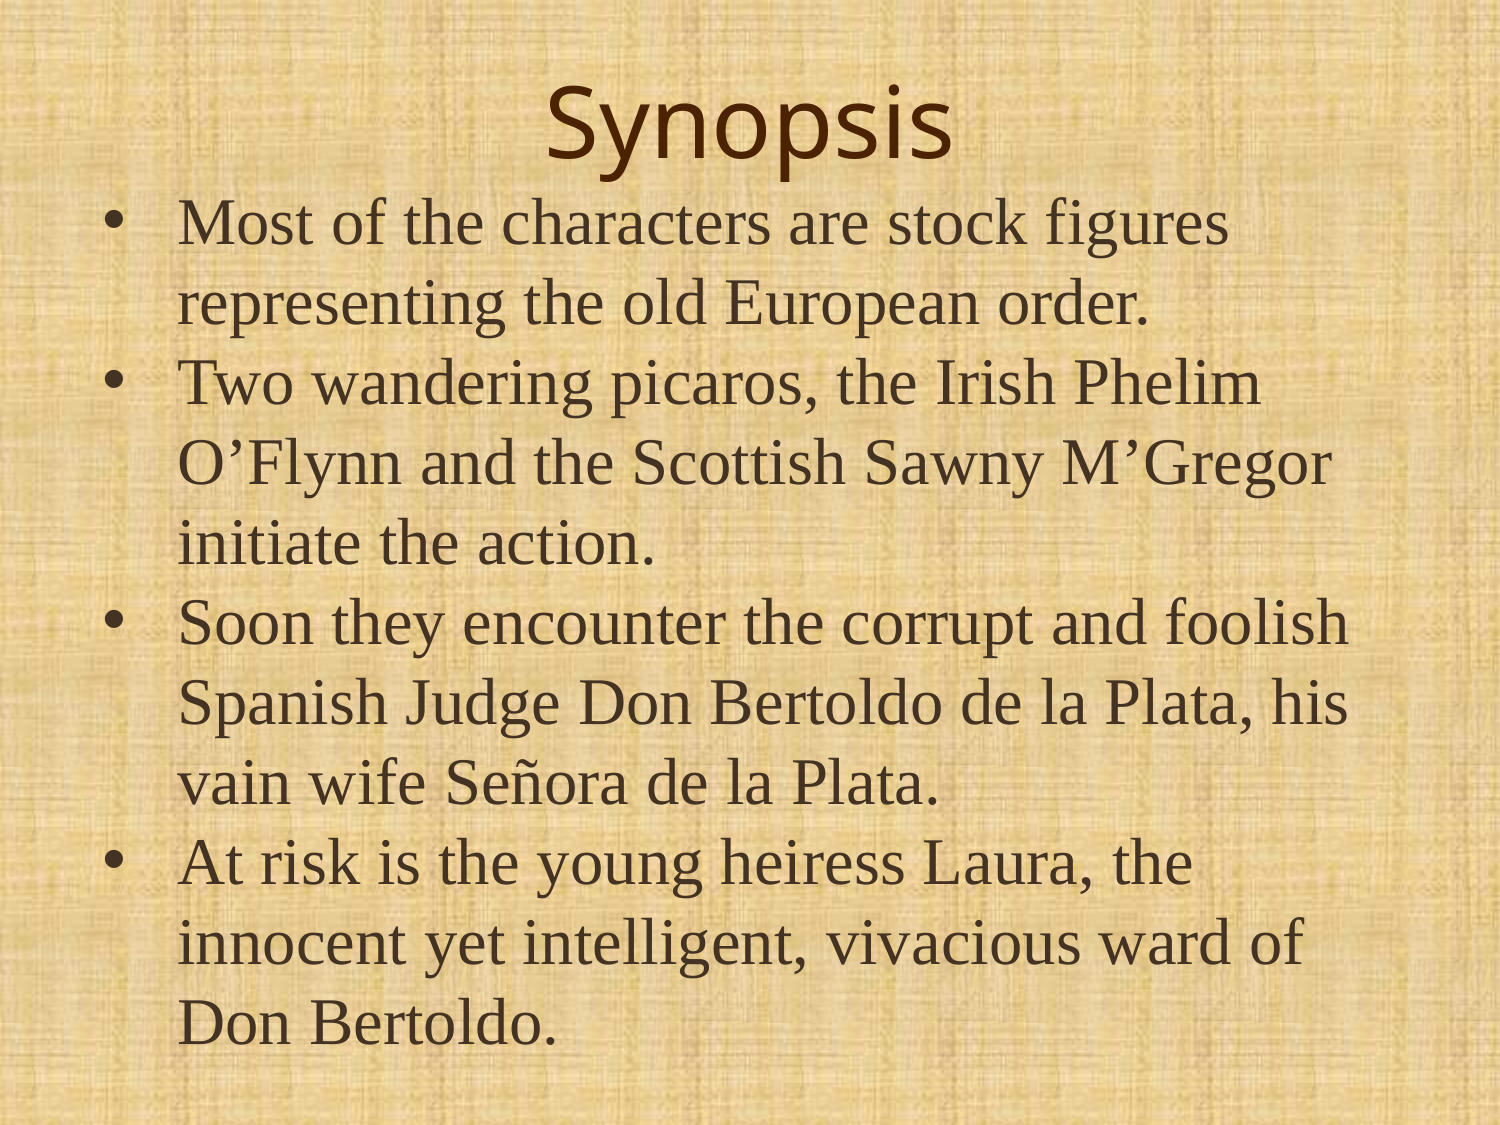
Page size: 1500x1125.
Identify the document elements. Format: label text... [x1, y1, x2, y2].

text_box Synopsis Most of the characters are stock figures representing the old European order. Two wandering picaros, the Irish Phelim O’Flynn and the Scottish Sawny M’Gregor initiate the action. Soon they encounter the corrupt and foolish Spanish Judge Don Bertoldo de la Plata, his vain wife Señora de la Plata. At risk is the young heiress Laura, the innocent yet intelligent, vivacious ward of Don Bertoldo. [87, 50, 1413, 1125]
picture [0, 0, 1500, 1125]
